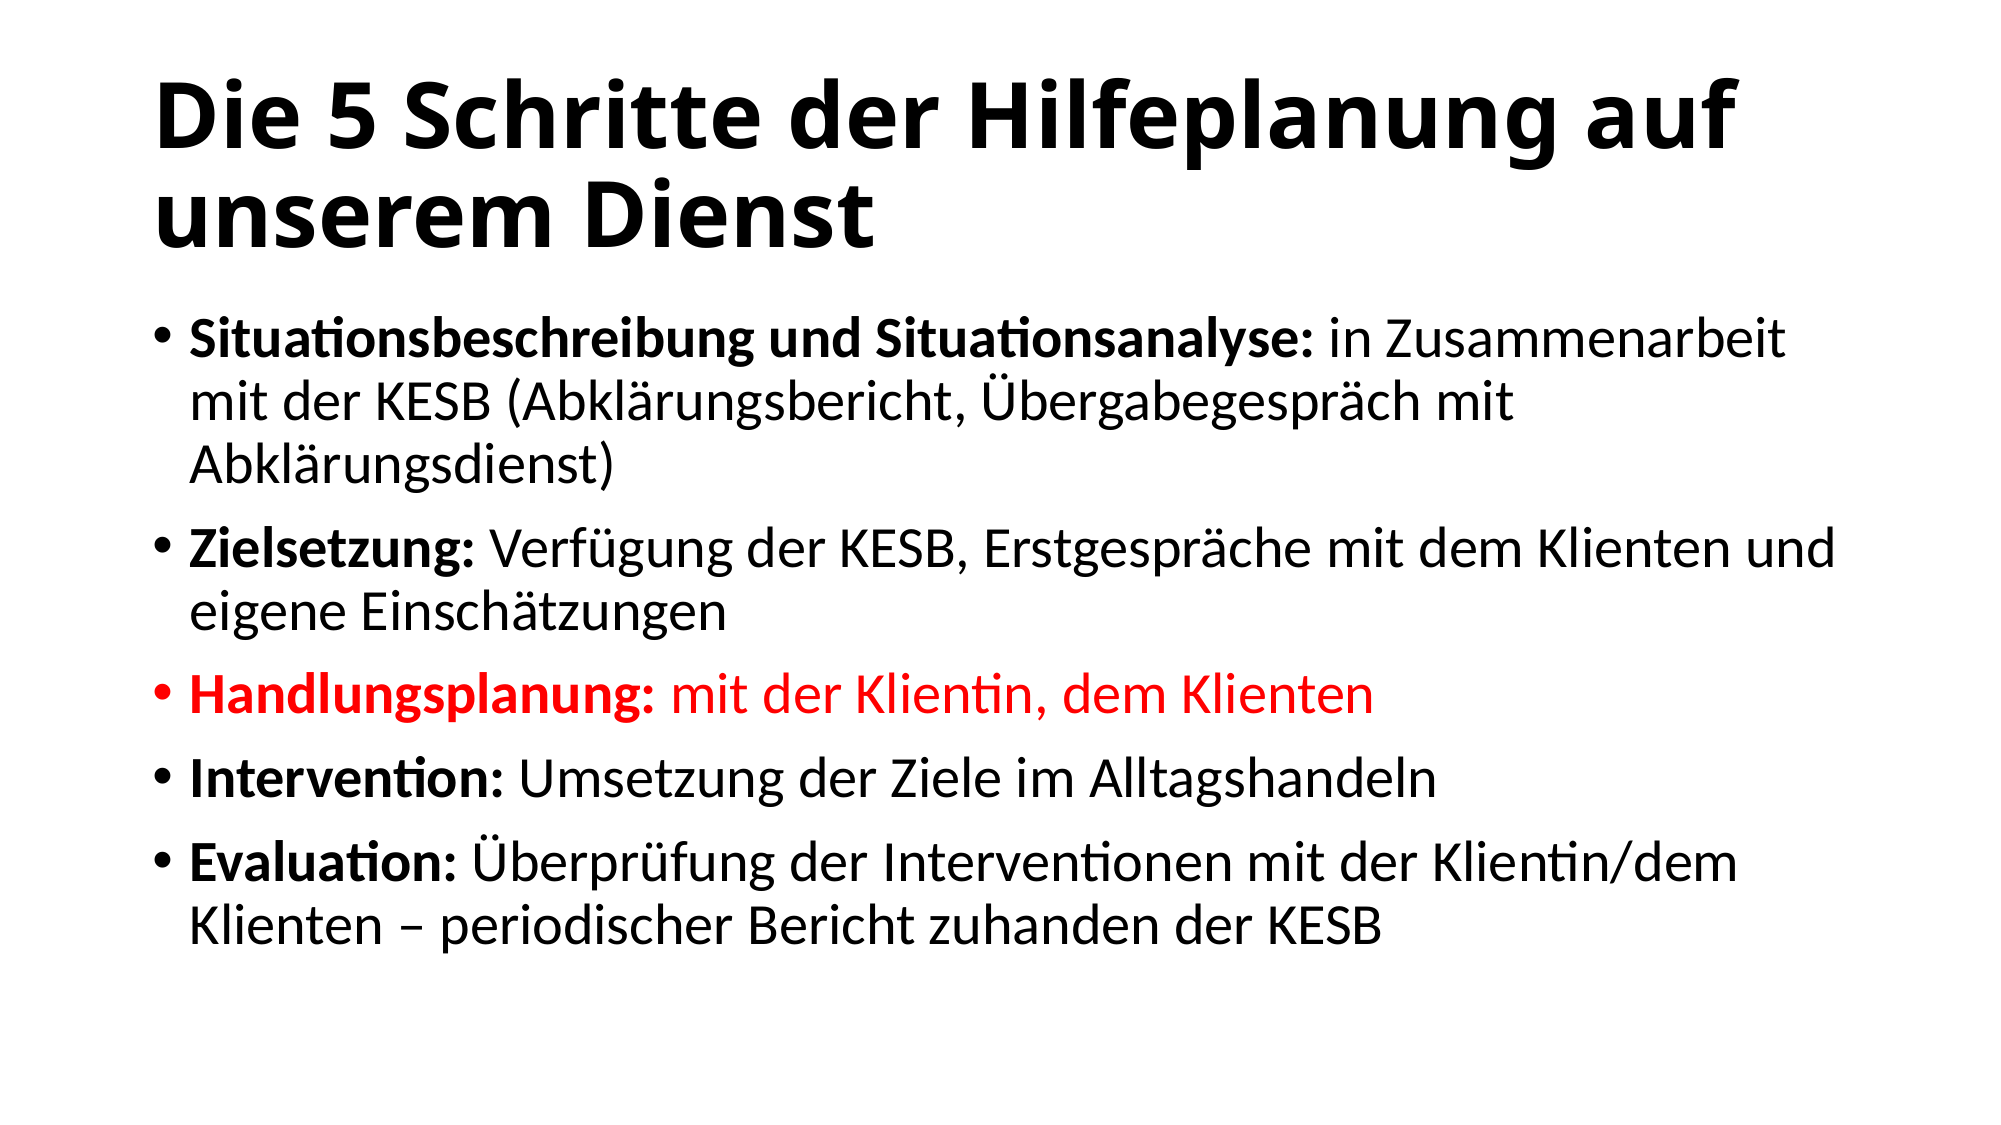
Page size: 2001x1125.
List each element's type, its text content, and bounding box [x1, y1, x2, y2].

title Die 5 Schritte der Hilfeplanung auf unserem Dienst [137, 59, 1863, 278]
list Situationsbeschreibung und Situationsanalyse: in Zusammenarbeit mit der KESB (Abklärungsbericht, Übergabegespräch mit Abklärungsdienst) Zielsetzung: Verfügung der KESB, Erstgespräche mit dem Klienten und eigene Einschätzungen Handlungsplanung: mit der Klientin, dem Klienten Intervention: Umsetzung der Ziele im Alltagshandeln Evaluation: Überprüfung der Interventionen mit der Klientin/dem Klienten – periodischer Bericht zuhanden der KESB [137, 299, 1863, 1014]
